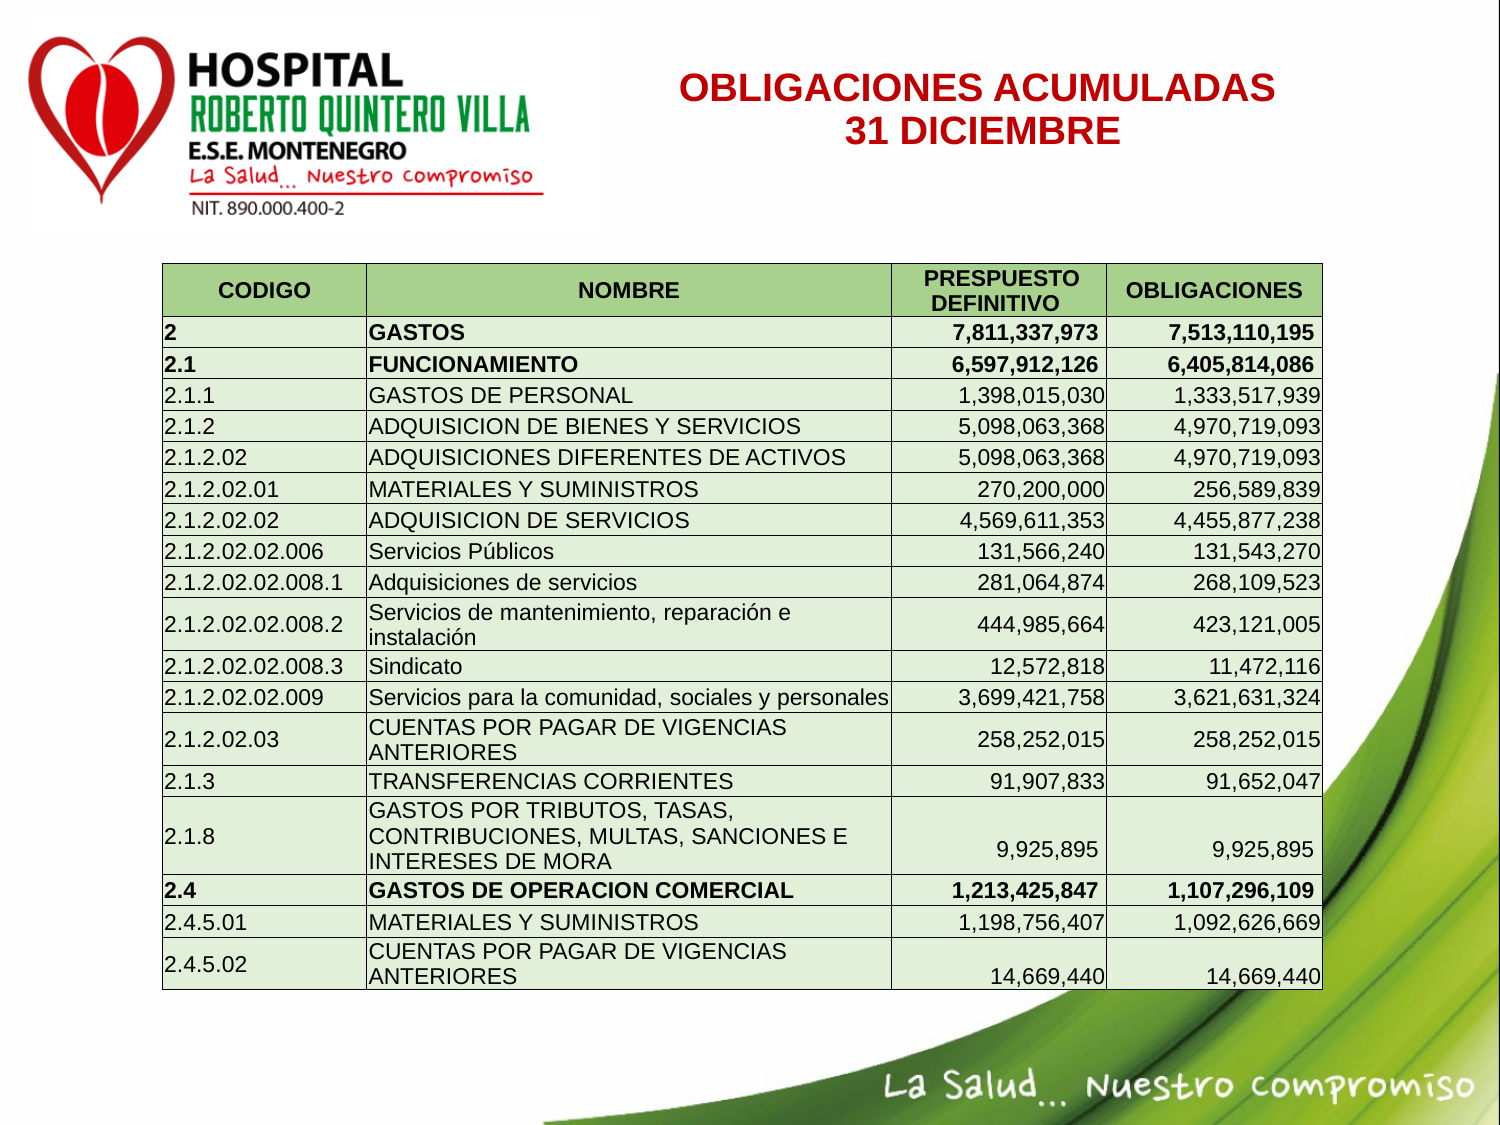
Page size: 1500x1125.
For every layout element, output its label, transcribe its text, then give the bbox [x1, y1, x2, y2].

table_cell 270,200,000 [892, 473, 1106, 503]
table_cell Adquisiciones de servicios [367, 567, 891, 597]
table_cell 2.1.2.02 [163, 442, 366, 472]
table_cell 281,064,874 [892, 567, 1106, 597]
table_cell 14,669,440 [1107, 938, 1322, 989]
table_cell 3,699,421,758 [892, 682, 1106, 712]
table_cell 5,098,063,368 [892, 442, 1106, 472]
table_header CODIGO [163, 264, 366, 316]
table_cell 91,907,833 [892, 766, 1106, 796]
table_cell 258,252,015 [1107, 713, 1322, 765]
table_cell 2.1.2.02.02.008.3 [163, 651, 366, 681]
table_cell 1,398,015,030 [892, 379, 1106, 410]
table_cell 2.1.2.02.02 [163, 504, 366, 535]
table_cell TRANSFERENCIAS CORRIENTES [367, 766, 891, 796]
table_cell 2 [163, 317, 366, 347]
table_cell 4,455,877,238 [1107, 504, 1322, 535]
table_cell 2.1.3 [163, 766, 366, 796]
table_cell 2.1.2.02.02.008.1 [163, 567, 366, 597]
table_cell 423,121,005 [1107, 598, 1322, 650]
table_cell GASTOS DE OPERACION COMERCIAL [367, 875, 891, 905]
table_cell Servicios Públicos [367, 536, 891, 566]
table_cell GASTOS [367, 317, 891, 347]
table_header PRESPUESTO DEFINITIVO [892, 264, 1106, 316]
table_cell 11,472,116 [1107, 651, 1322, 681]
table_cell 2.1.2.02.01 [163, 473, 366, 503]
table_cell 9,925,895 [892, 797, 1106, 874]
table_cell MATERIALES Y SUMINISTROS [367, 906, 891, 937]
table_cell 444,985,664 [892, 598, 1106, 650]
table_cell 1,092,626,669 [1107, 906, 1322, 937]
table_cell FUNCIONAMIENTO [367, 348, 891, 378]
table_cell 2.1.8 [163, 797, 366, 874]
table_cell 1,213,425,847 [892, 875, 1106, 905]
table_cell 4,970,719,093 [1107, 411, 1322, 441]
table_cell ADQUISICION DE SERVICIOS [367, 504, 891, 535]
table_cell 91,652,047 [1107, 766, 1322, 796]
table_cell 6,405,814,086 [1107, 348, 1322, 378]
table_cell 2.4.5.02 [163, 938, 366, 989]
table_cell ADQUISICION DE BIENES Y SERVICIOS [367, 411, 891, 441]
table_cell MATERIALES Y SUMINISTROS [367, 473, 891, 503]
table_cell 256,589,839 [1107, 473, 1322, 503]
table_cell 7,811,337,973 [892, 317, 1106, 347]
table_cell 7,513,110,195 [1107, 317, 1322, 347]
table_cell CUENTAS POR PAGAR DE VIGENCIAS ANTERIORES [367, 938, 891, 989]
table_cell 14,669,440 [892, 938, 1106, 989]
table_header OBLIGACIONES [1107, 264, 1322, 316]
table_cell 9,925,895 [1107, 797, 1322, 874]
table_cell GASTOS DE PERSONAL [367, 379, 891, 410]
table_cell 1,198,756,407 [892, 906, 1106, 937]
picture [0, 0, 1500, 1125]
table_cell 131,543,270 [1107, 536, 1322, 566]
table_cell GASTOS POR TRIBUTOS, TASAS, CONTRIBUCIONES, MULTAS, SANCIONES E INTERESES DE MORA [367, 797, 891, 874]
table_cell 131,566,240 [892, 536, 1106, 566]
table_cell Servicios de mantenimiento, reparación e instalación [367, 598, 891, 650]
table_cell 2.4.5.01 [163, 906, 366, 937]
table_cell ADQUISICIONES DIFERENTES DE ACTIVOS [367, 442, 891, 472]
table_cell Sindicato [367, 651, 891, 681]
table_cell 4,970,719,093 [1107, 442, 1322, 472]
table_cell 2.1.1 [163, 379, 366, 410]
table_cell 2.1.2.02.02.009 [163, 682, 366, 712]
table_cell 2.4 [163, 875, 366, 905]
table_cell 6,597,912,126 [892, 348, 1106, 378]
table_header NOMBRE [367, 264, 891, 316]
table_cell 3,621,631,324 [1107, 682, 1322, 712]
table_cell 2.1.2.02.03 [163, 713, 366, 765]
table_cell 268,109,523 [1107, 567, 1322, 597]
table_cell Servicios para la comunidad, sociales y personales [367, 682, 891, 712]
table_cell 1,107,296,109 [1107, 875, 1322, 905]
table_cell 4,569,611,353 [892, 504, 1106, 535]
table_cell 2.1.2.02.02.006 [163, 536, 366, 566]
table_cell 2.1.2.02.02.008.2 [163, 598, 366, 650]
table_cell 1,333,517,939 [1107, 379, 1322, 410]
table_cell CUENTAS POR PAGAR DE VIGENCIAS ANTERIORES [367, 713, 891, 765]
table_cell 12,572,818 [892, 651, 1106, 681]
title OBLIGACIONES ACUMULADAS 31 DICIEMBRE [569, 59, 1397, 161]
table_cell 2.1.2 [163, 411, 366, 441]
table_cell 5,098,063,368 [892, 411, 1106, 441]
table_cell 258,252,015 [892, 713, 1106, 765]
table_cell 2.1 [163, 348, 366, 378]
